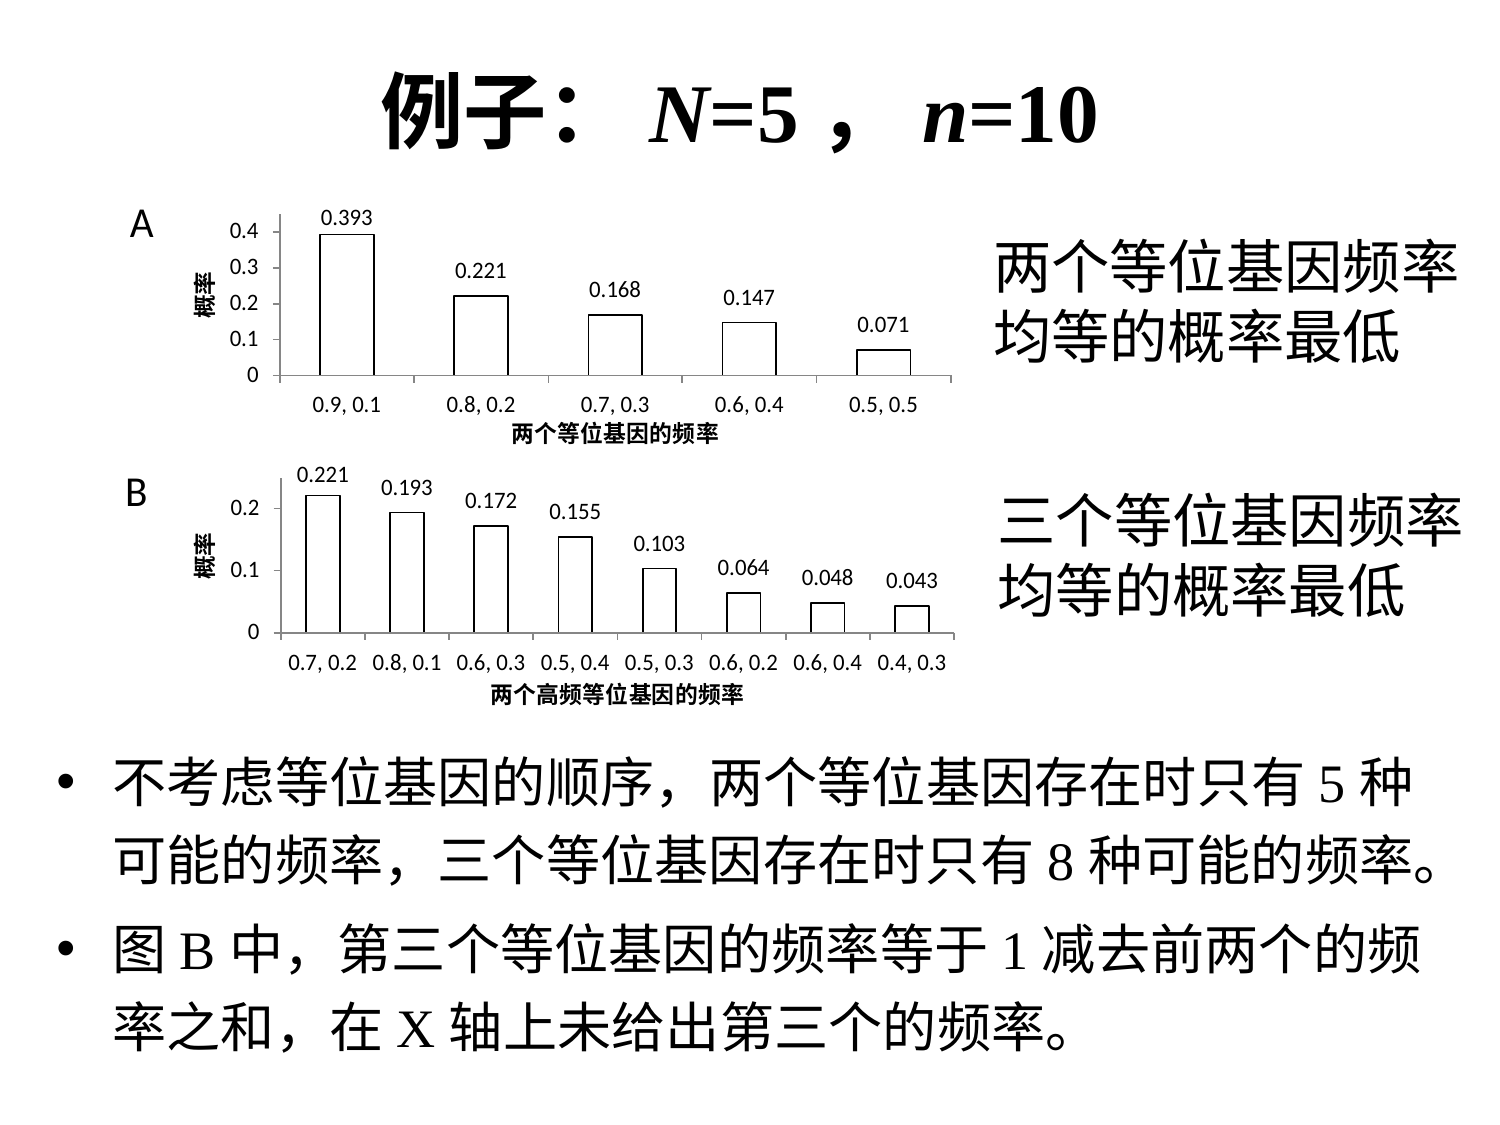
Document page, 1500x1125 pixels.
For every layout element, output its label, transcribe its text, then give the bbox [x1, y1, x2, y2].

title 例子：N=5，n=10 [75, 45, 1425, 173]
text_box 两个等位基因频率均等的概率最低 [979, 223, 1483, 378]
list 不考虑等位基因的顺序，两个等位基因存在时只有5种可能的频率，三个等位基因存在时只有8种可能的频率。 图B中，第三个等位基因的频率等于1减去前两个的频率之和，在X轴上未给出第三个的频率。 [41, 727, 1437, 1083]
text_box 三个等位基因频率均等的概率最低 [982, 476, 1483, 632]
picture [100, 184, 975, 717]
